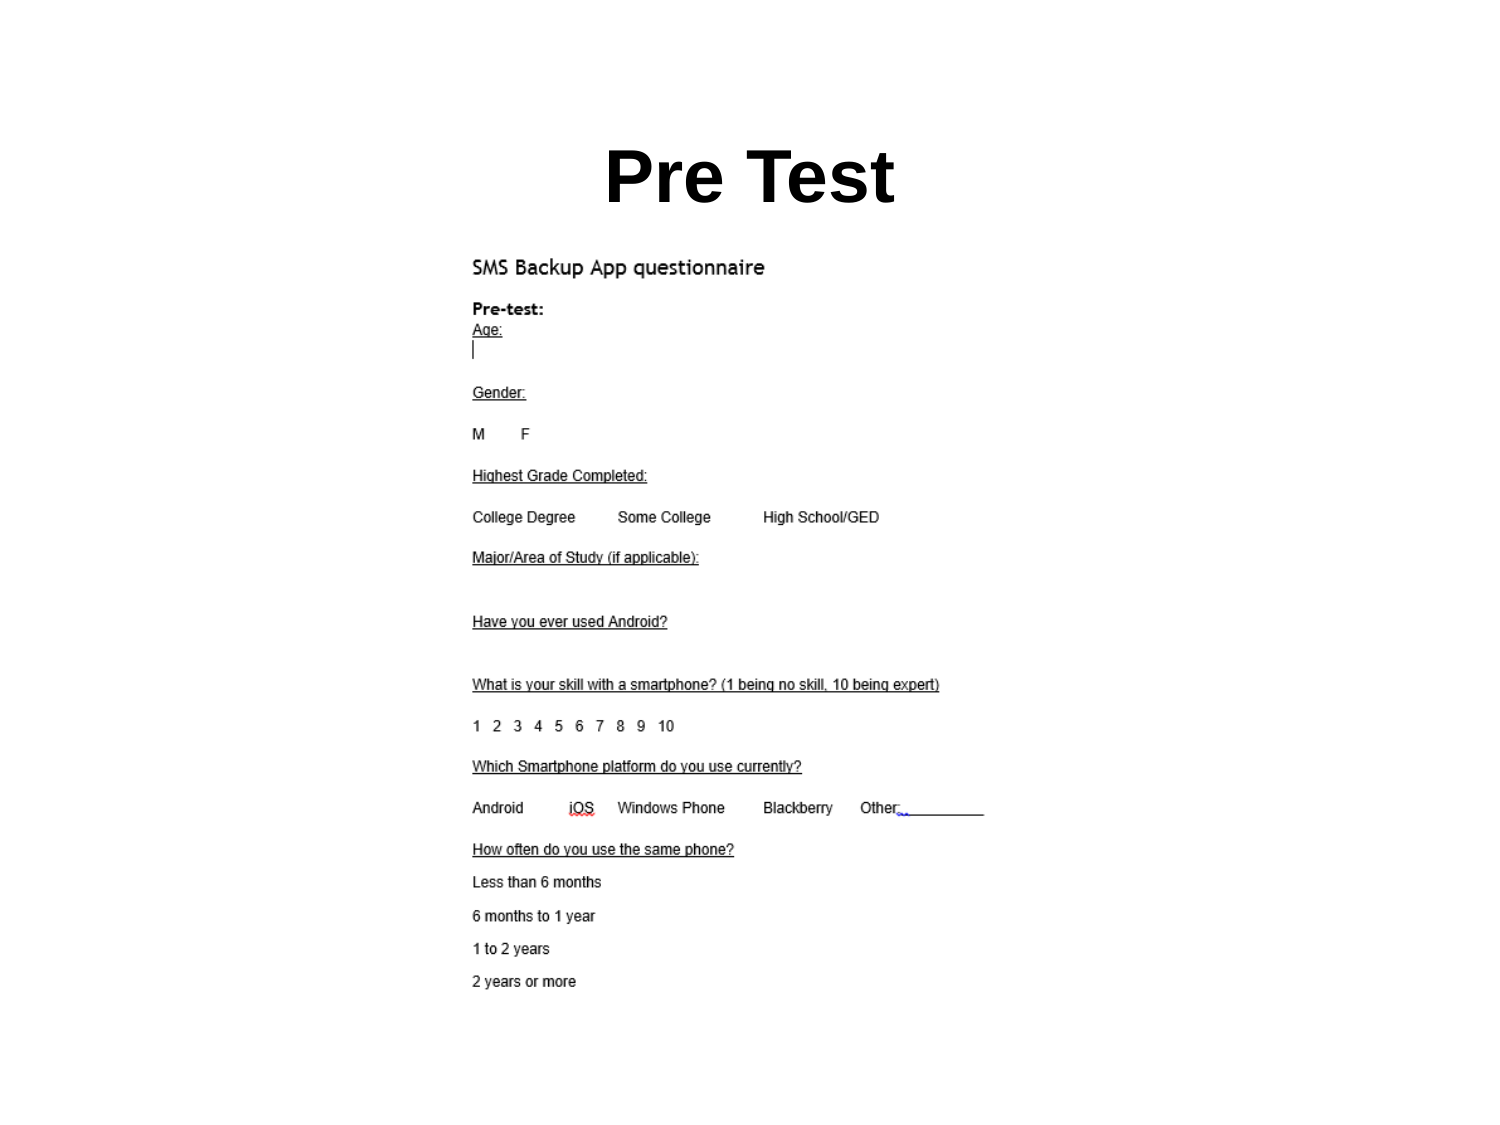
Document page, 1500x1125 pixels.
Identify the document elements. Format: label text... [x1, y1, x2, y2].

picture [441, 232, 1059, 1026]
title Pre Test [75, 45, 1425, 233]
